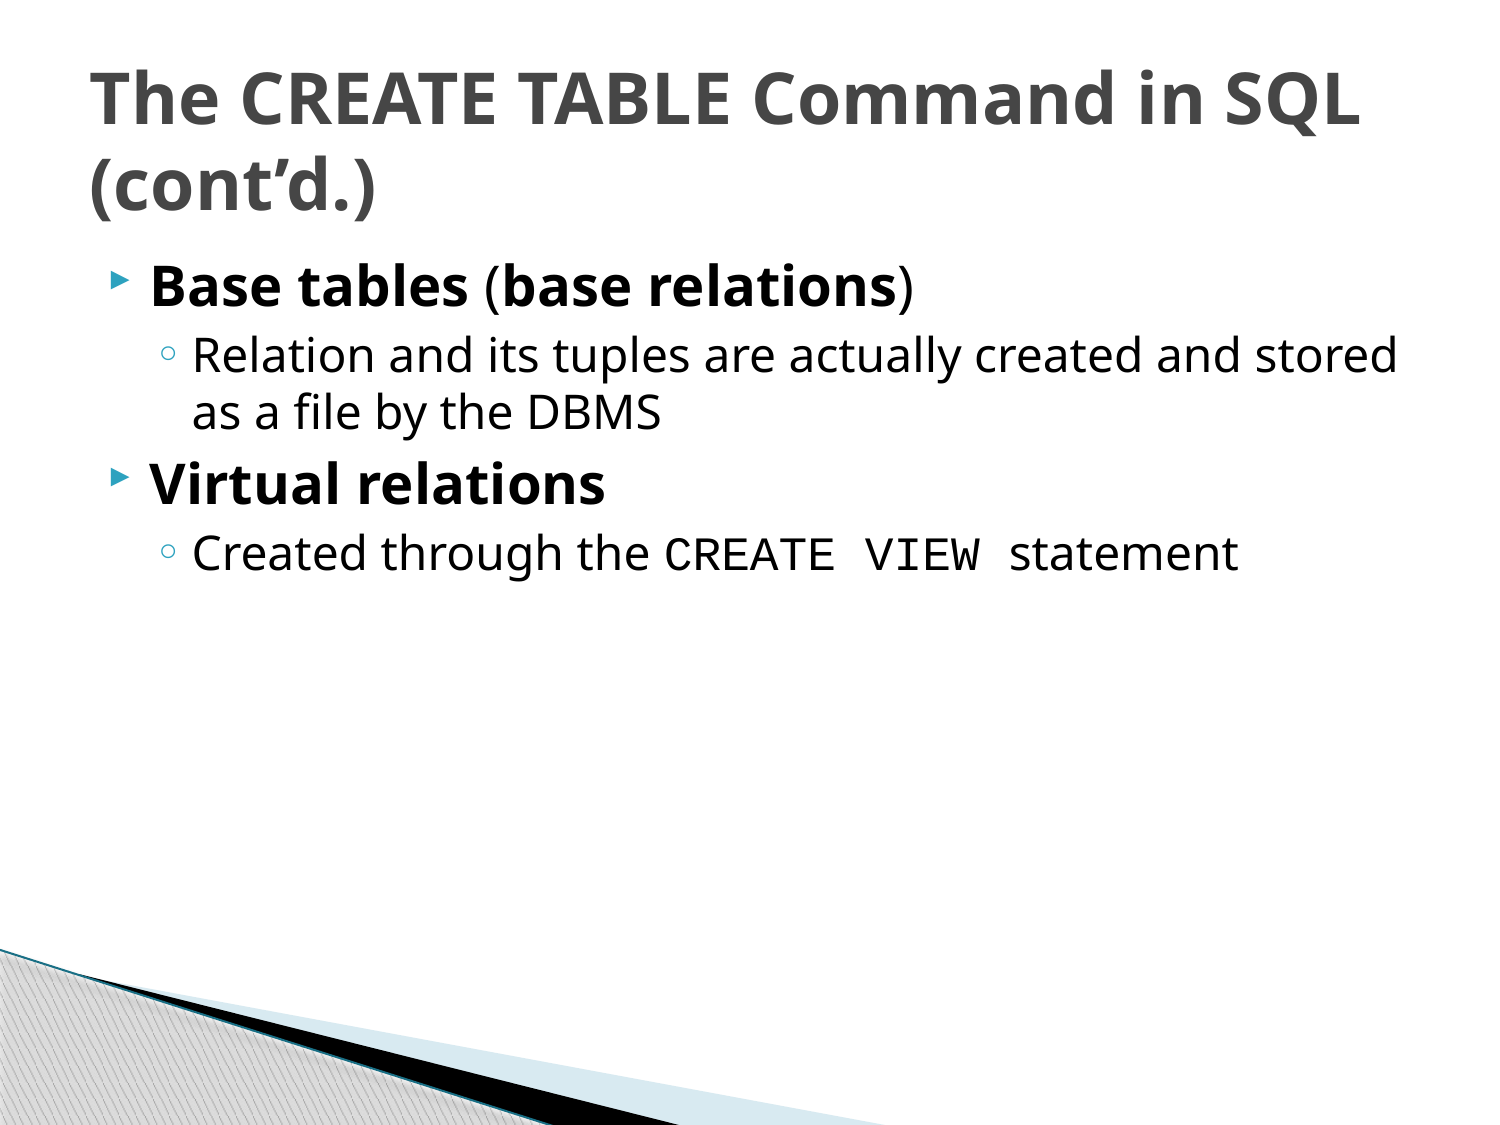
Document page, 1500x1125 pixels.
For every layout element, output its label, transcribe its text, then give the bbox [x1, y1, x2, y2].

title The CREATE TABLE Command in SQL (cont’d.) [75, 45, 1425, 233]
list Base tables (base relations) Relation and its tuples are actually created and stored as a file by the DBMS Virtual relations Created through the CREATE VIEW statement [75, 243, 1425, 986]
